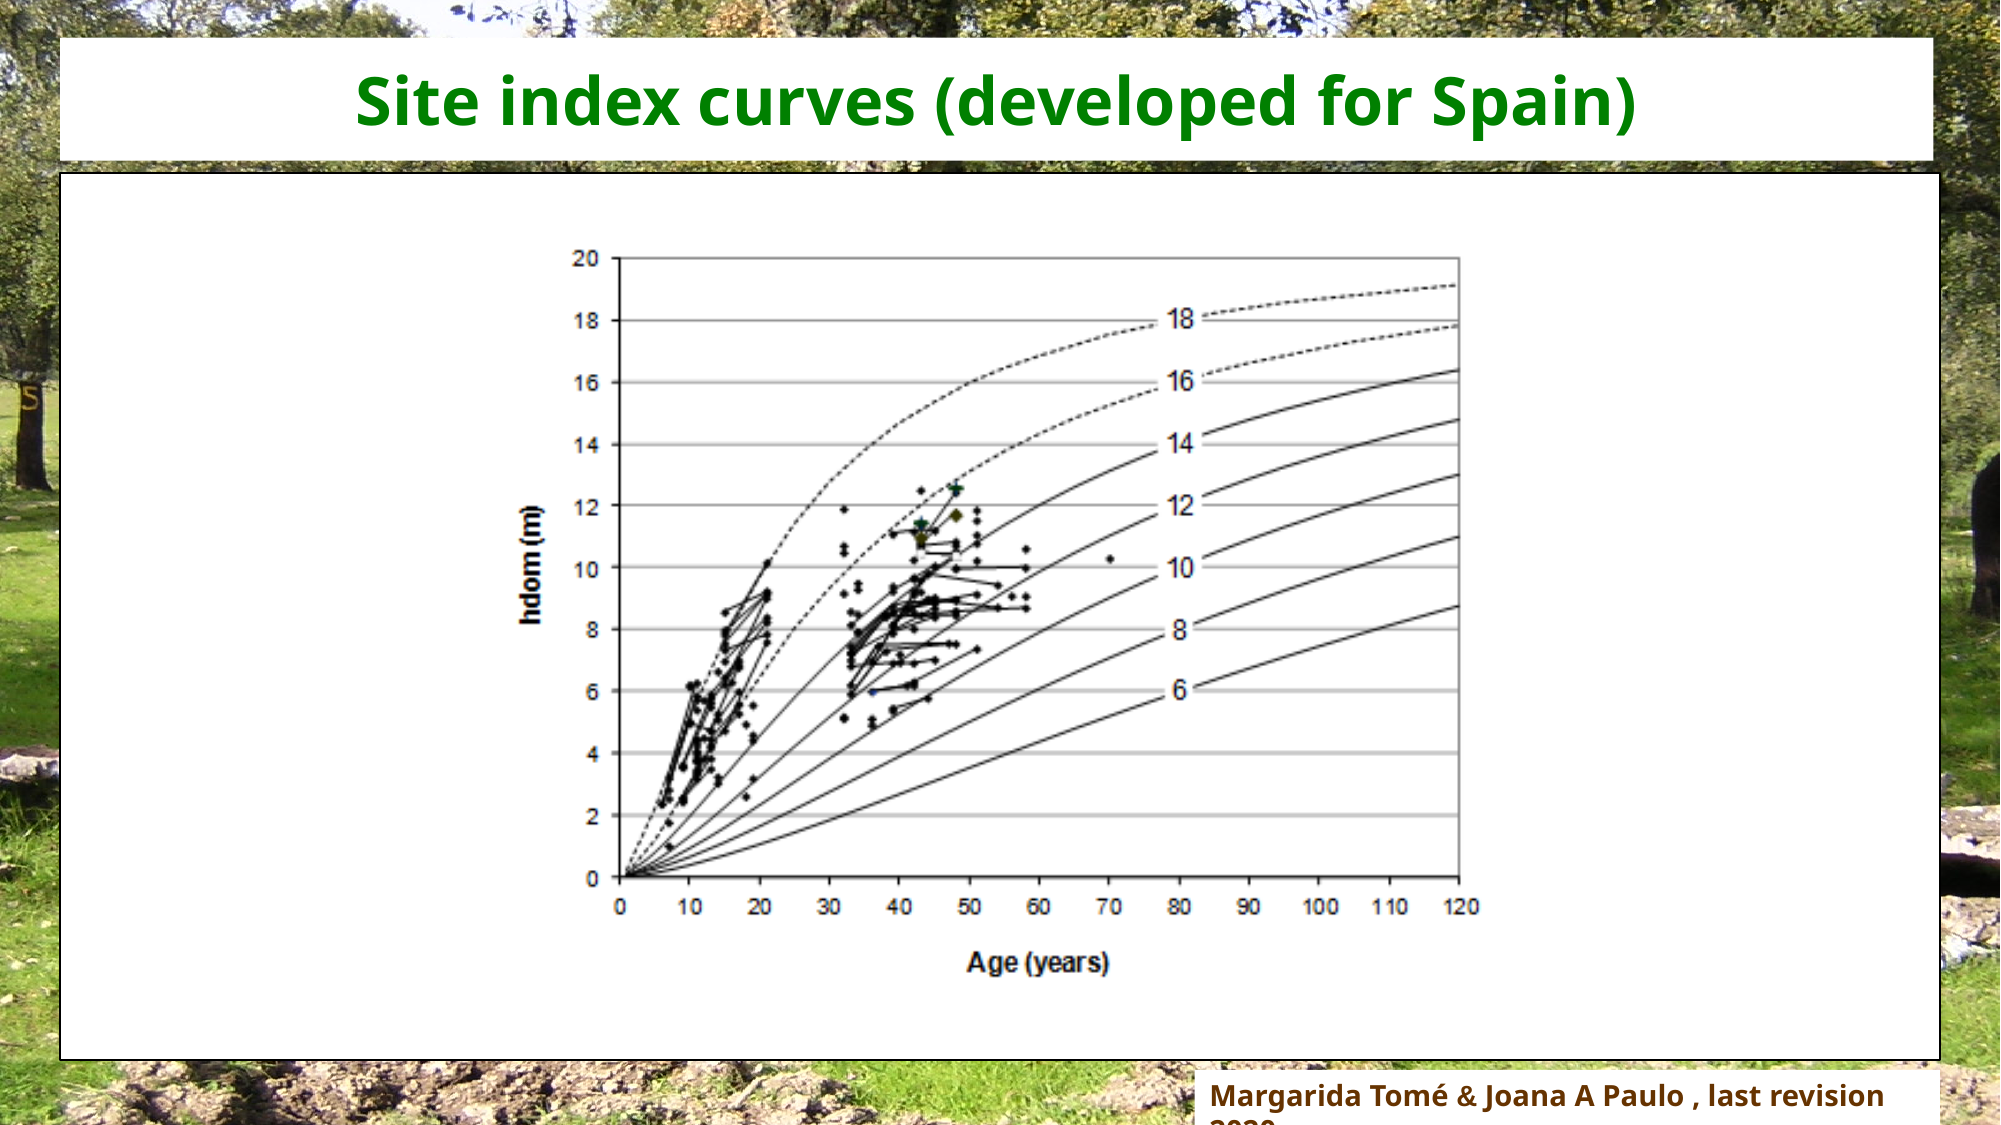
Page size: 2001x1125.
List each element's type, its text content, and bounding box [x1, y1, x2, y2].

text_box [334, 175, 1705, 1057]
picture [0, 0, 2000, 1125]
title Site index curves (developed for Spain) [60, 37, 1934, 161]
